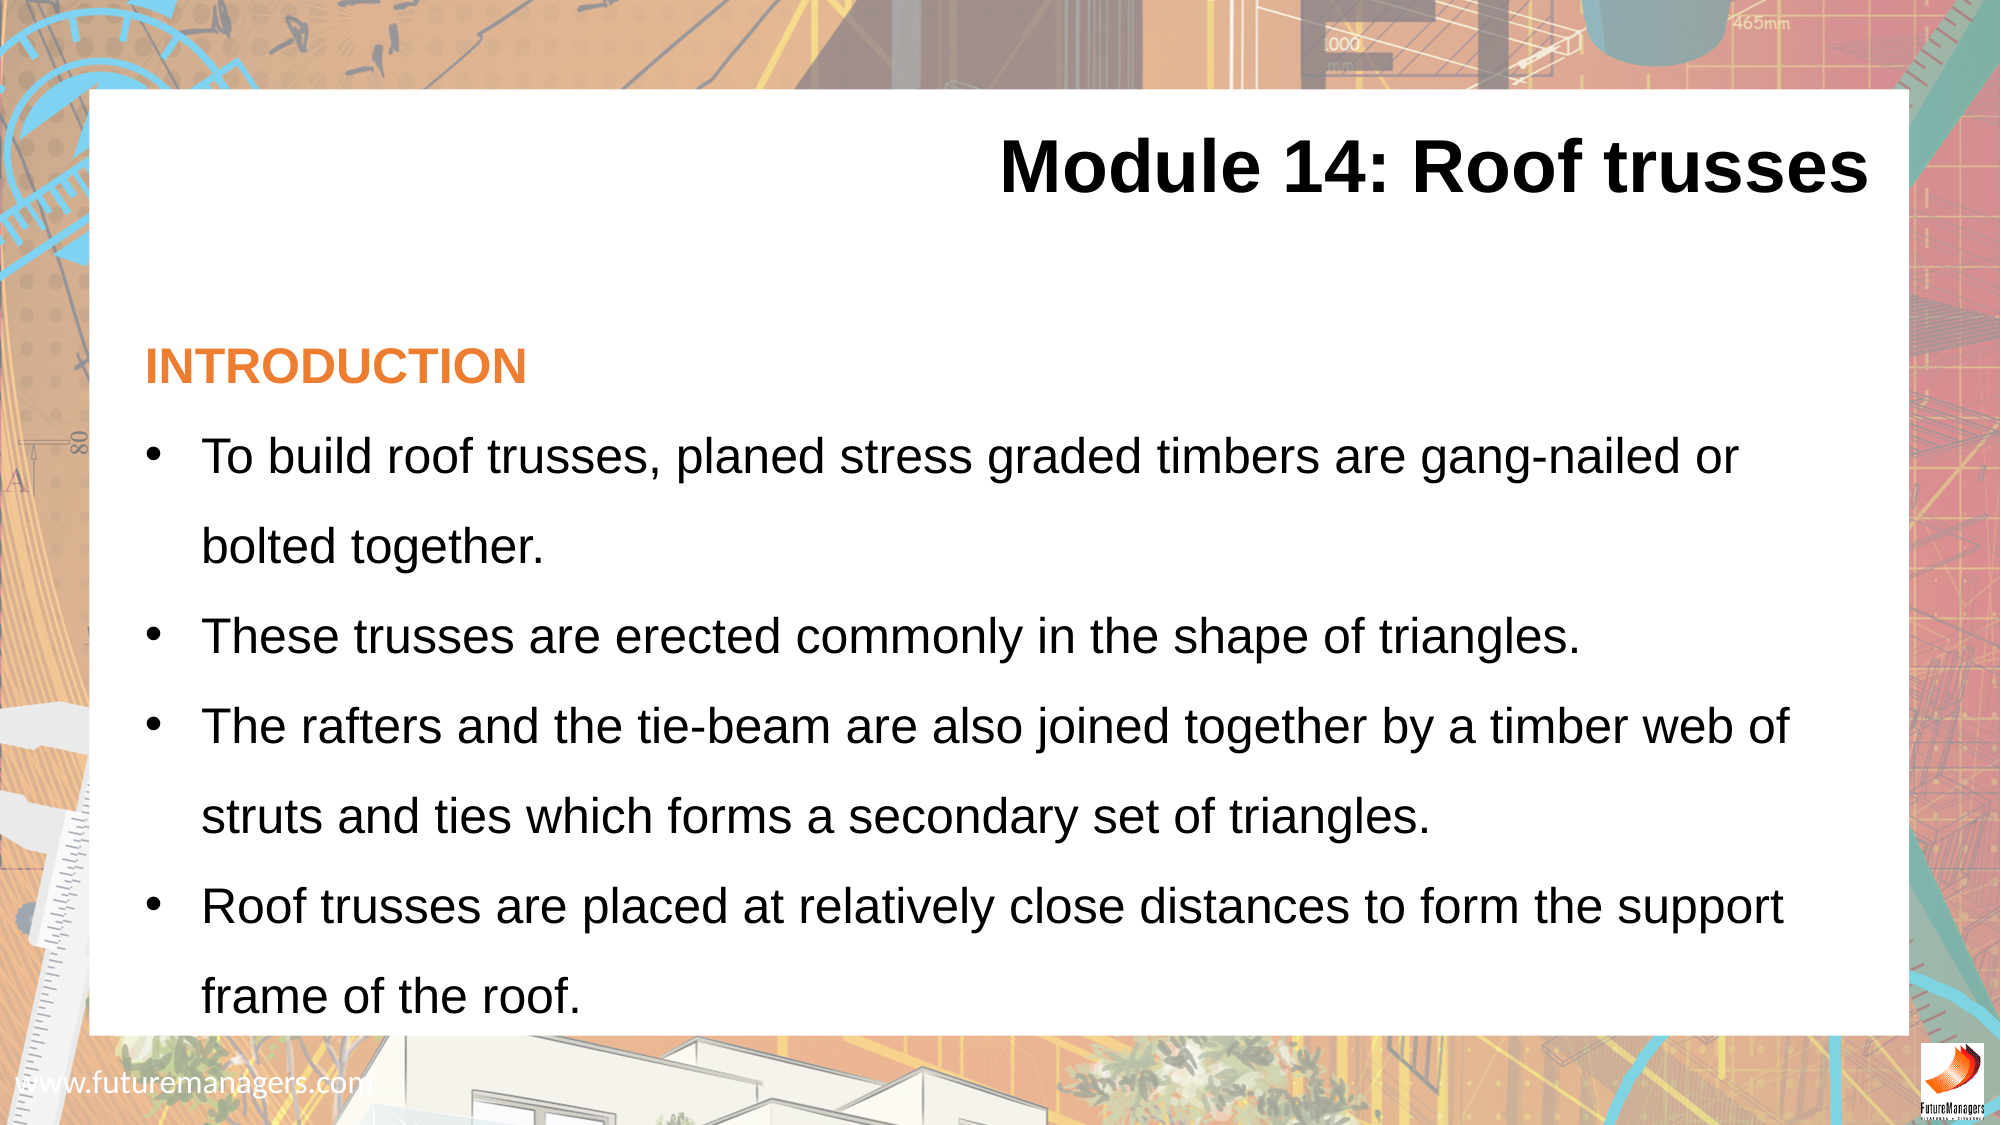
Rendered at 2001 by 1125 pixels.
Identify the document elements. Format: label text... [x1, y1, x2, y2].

text_box INTRODUCTION To build roof trusses, planed stress graded timbers are gang-nailed or bolted together. These trusses are erected commonly in the shape of triangles. The rafters and the tie-beam are also joined together by a timber web of struts and ties which forms a secondary set of triangles. Roof trusses are placed at relatively close distances to form the support frame of the roof. [130, 295, 1869, 1031]
text_box [88, 88, 1910, 1037]
picture [1921, 1043, 1984, 1120]
text_box www.futuremanagers.com [0, 1052, 1447, 1108]
text_box Module 14: Roof trusses [109, 109, 1886, 215]
